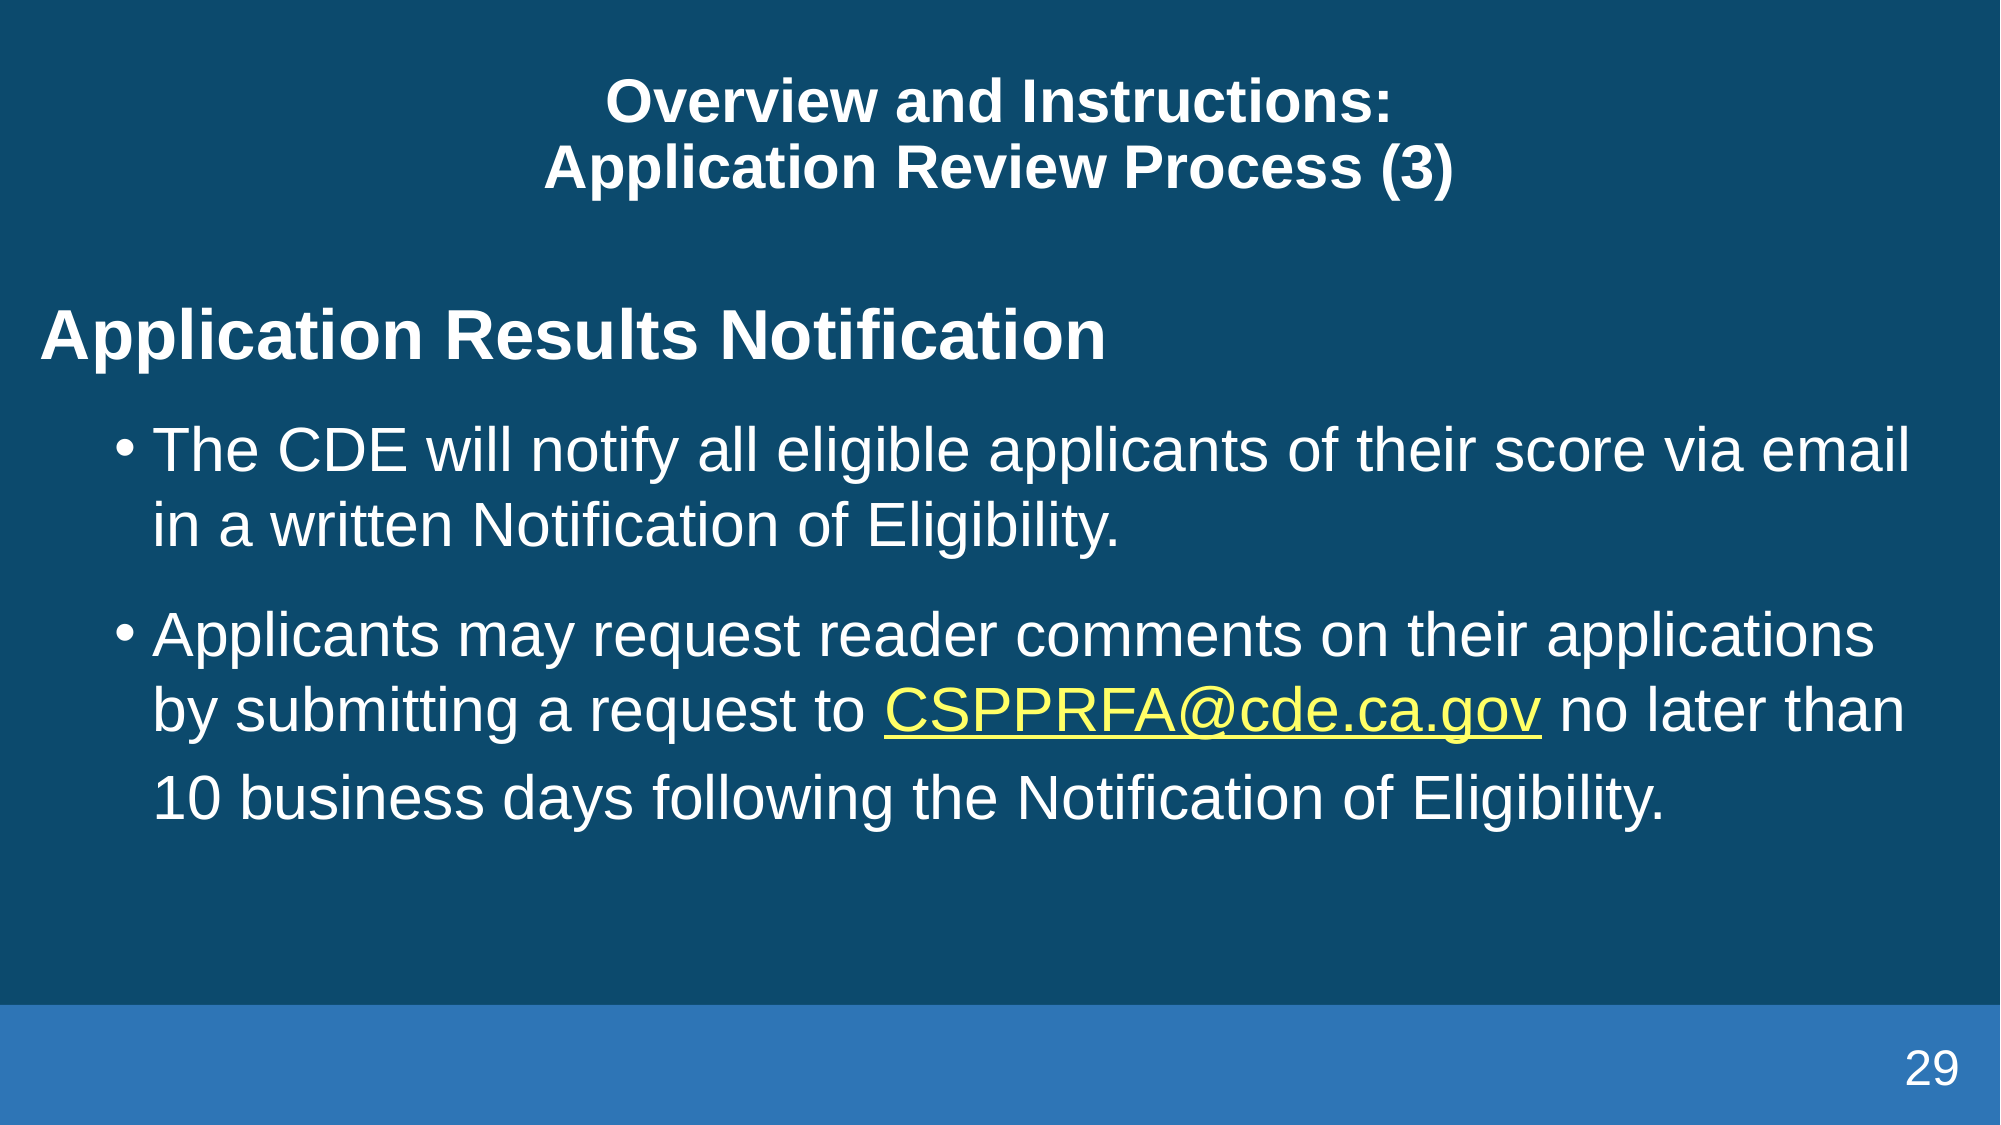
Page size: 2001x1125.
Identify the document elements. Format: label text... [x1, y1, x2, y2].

slide_number 29 [1524, 1035, 1975, 1095]
title Overview and Instructions: Application Review Process (3) [24, 60, 1975, 281]
list Application Results Notification The CDE will notify all eligible applicants of their score via email in a written Notification of Eligibility. Applicants may request reader comments on their applications by submitting a request to CSPPRFA@cde.ca.gov no later than 10 business days following the Notification of Eligibility. [24, 281, 1975, 995]
